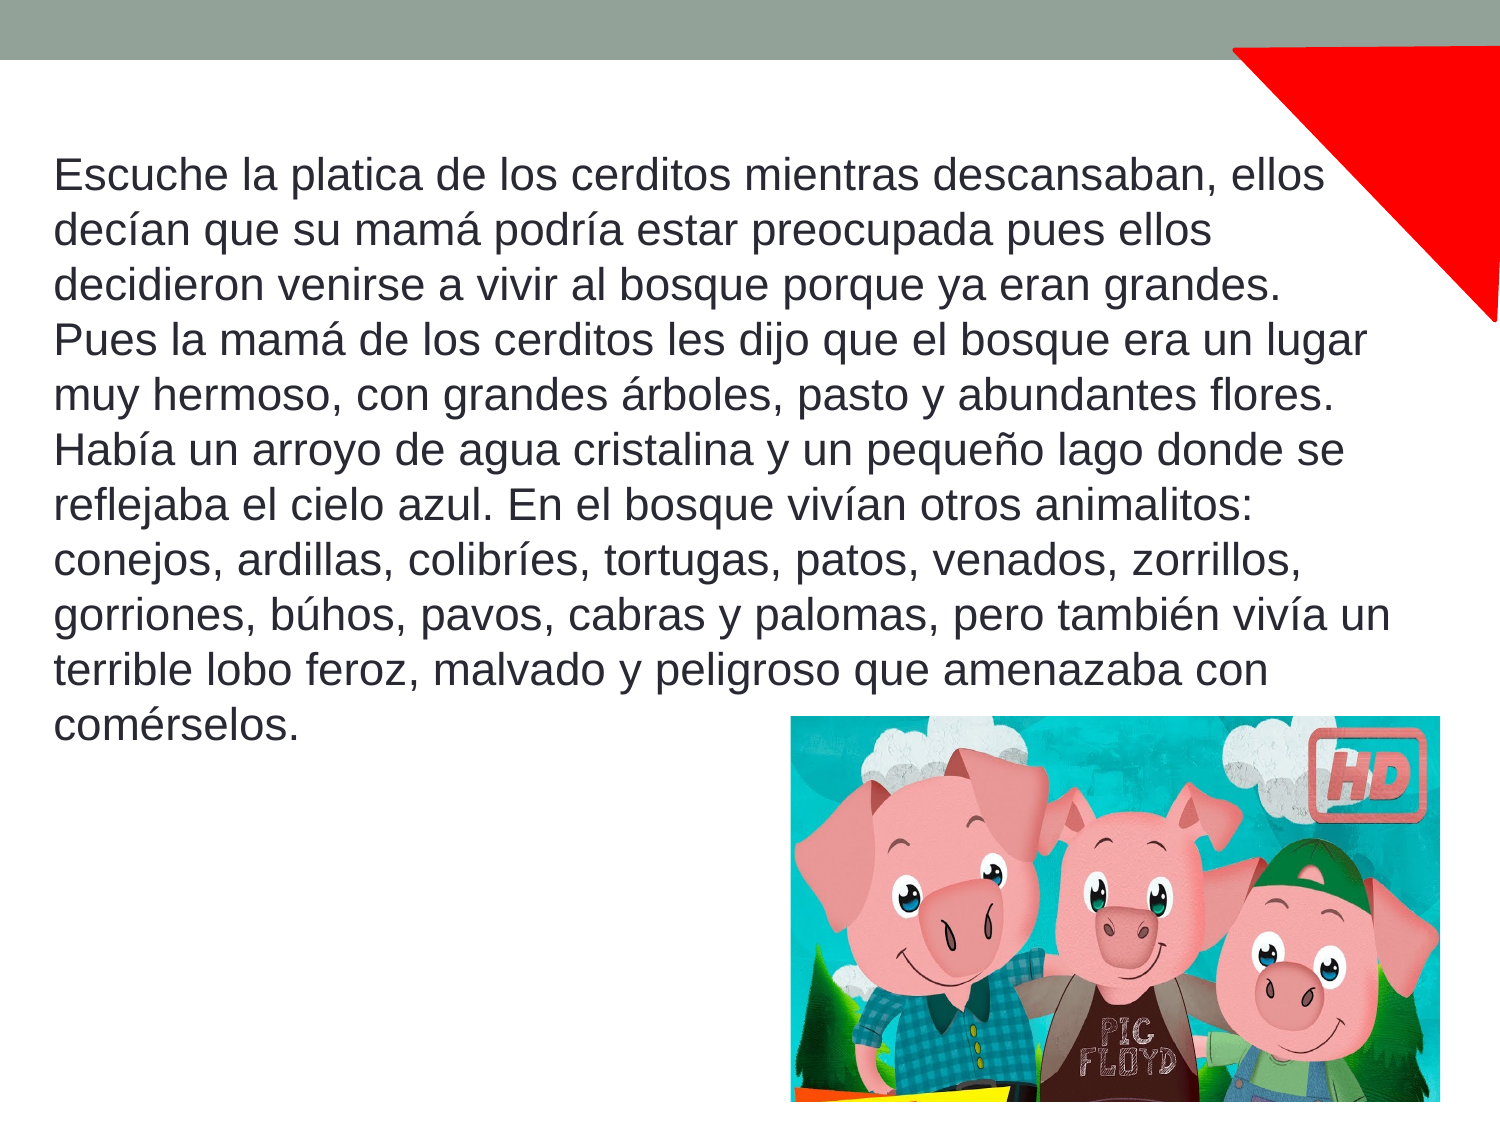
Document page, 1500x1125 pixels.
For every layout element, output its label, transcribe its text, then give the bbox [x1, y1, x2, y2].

text_box [1232, 45, 1500, 323]
picture [790, 715, 1441, 1102]
text_box Escuche la platica de los cerditos mientras descansaban, ellos decían que su mamá podría estar preocupada pues ellos decidieron venirse a vivir al bosque porque ya eran grandes. Pues la mamá de los cerditos les dijo que el bosque era un lugar muy hermoso, con grandes árboles, pasto y abundantes flores. Había un arroyo de agua cristalina y un pequeño lago donde se reflejaba el cielo azul. En el bosque vivían otros animalitos: conejos, ardillas, colibríes, tortugas, patos, venados, zorrillos, gorriones, búhos, pavos, cabras y palomas, pero también vivía un terrible lobo feroz, malvado y peligroso que amenazaba con comérselos. [38, 137, 1433, 757]
